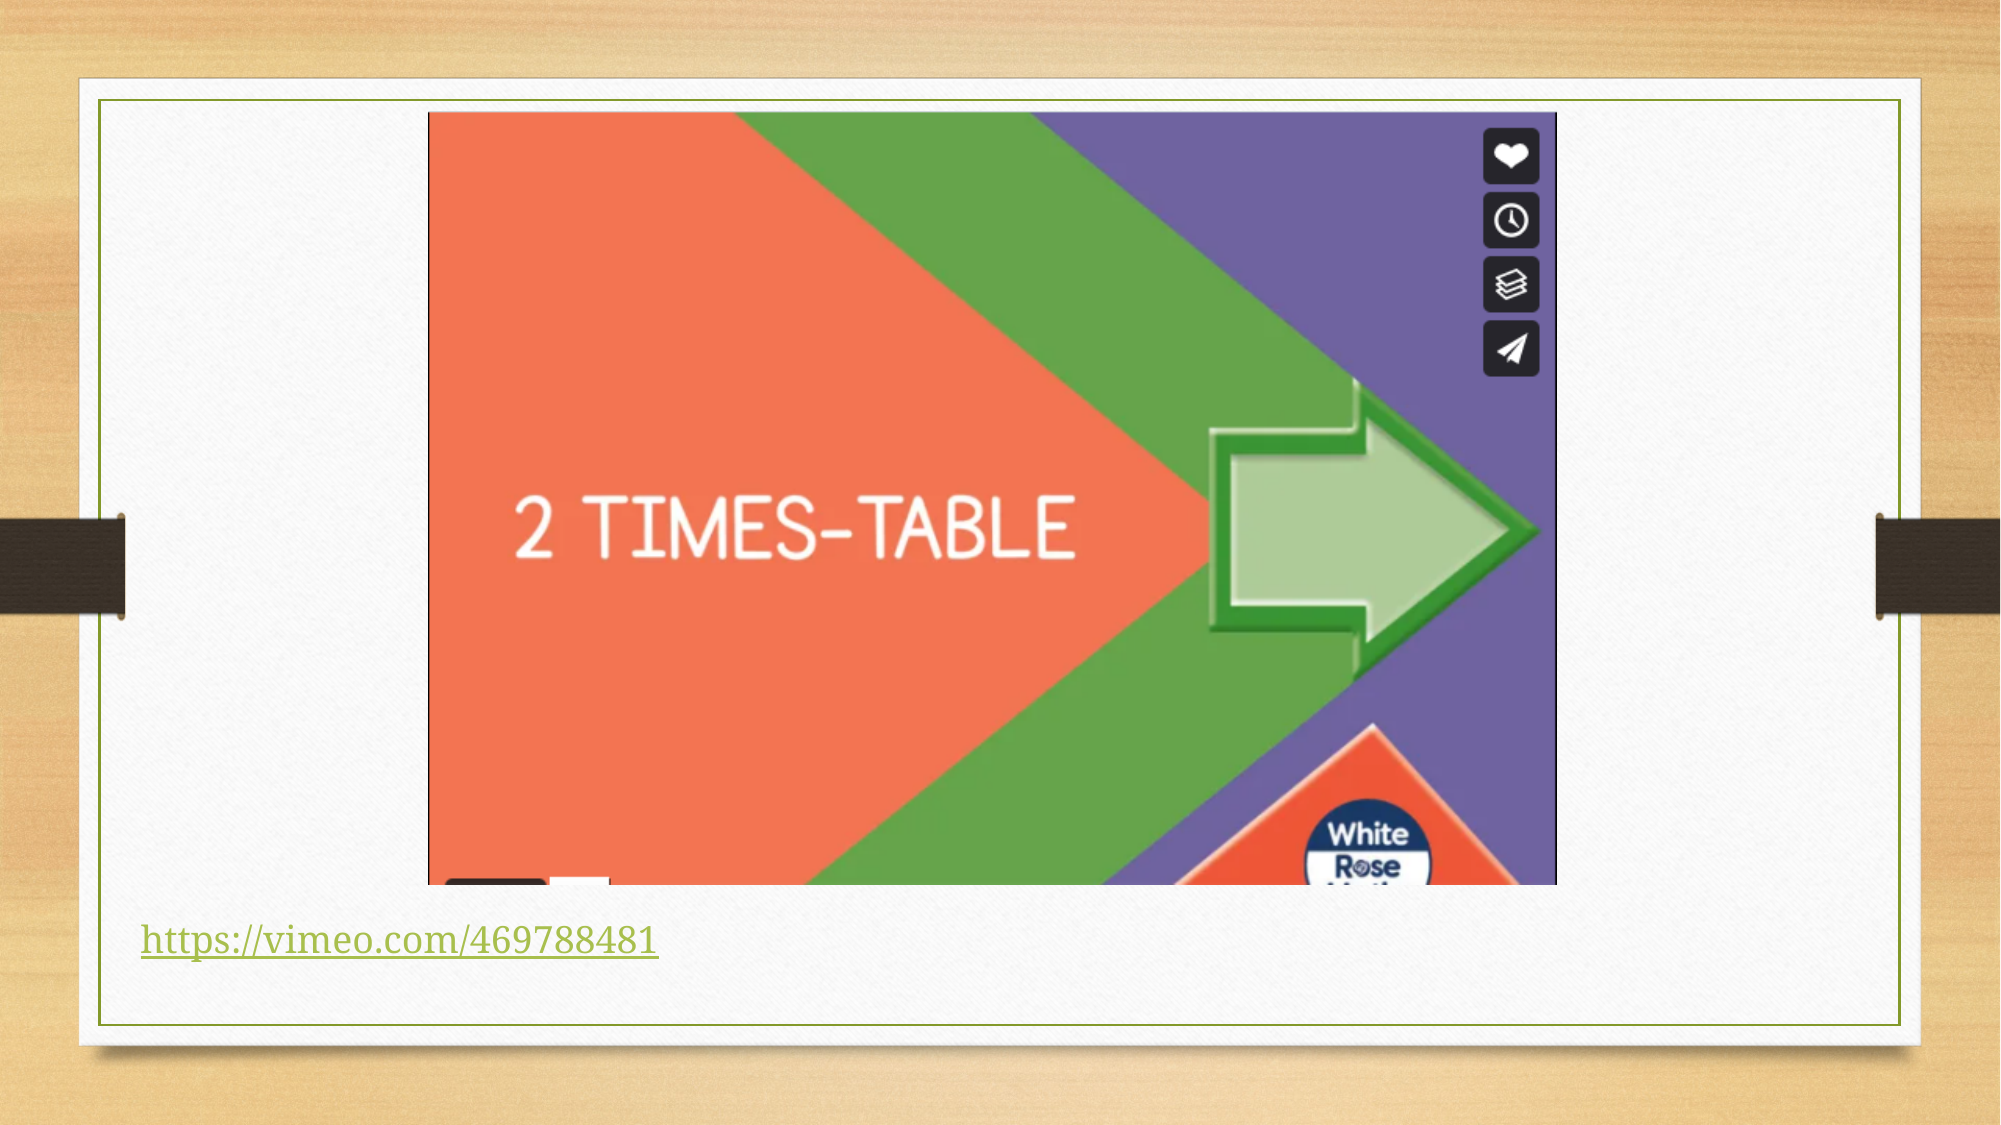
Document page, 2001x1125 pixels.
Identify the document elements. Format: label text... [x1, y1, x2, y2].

picture [0, 0, 2001, 1125]
text_box https://vimeo.com/469788481 [125, 908, 674, 1019]
